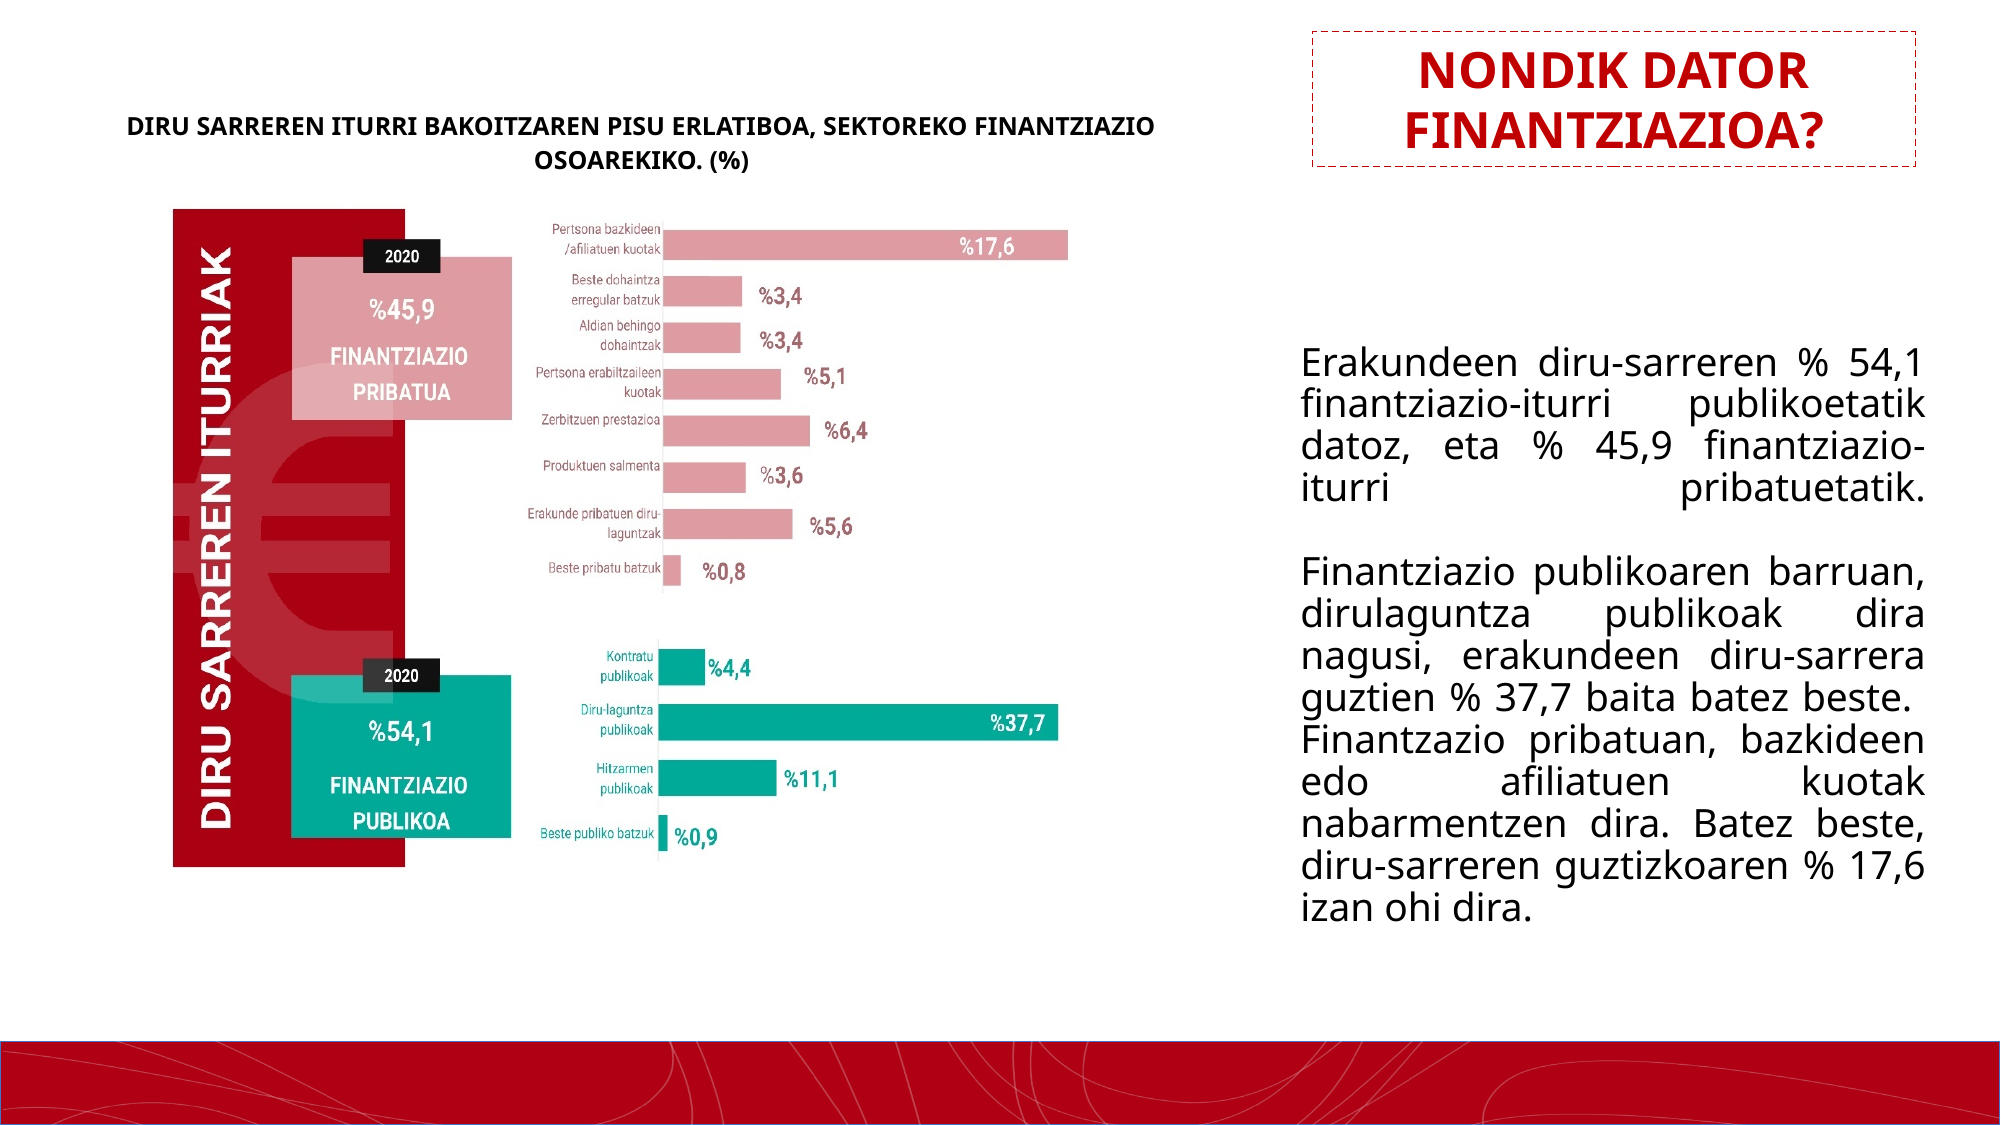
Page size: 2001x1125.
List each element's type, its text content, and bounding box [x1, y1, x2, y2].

picture [1, 1040, 2001, 1125]
picture [156, 192, 1083, 889]
text_box NONDIK DATOR FINANTZIAZIOA? [1312, 31, 1916, 167]
text_box DIRU SARREREN ITURRI BAKOITZAREN PISU ERLATIBOA, SEKTOREKO FINANTZIAZIO OSOAREKIKO. (%) [105, 98, 1179, 182]
title Erakundeen diru-sarreren % 54,1 finantziazio-iturri publikoetatik datoz, eta % 45,9 finantziazio-iturri pribatuetatik. Finantziazio publikoaren barruan, dirulaguntza publikoak dira nagusi, erakundeen diru-sarrera guztien % 37,7 baita batez beste. Finantzazio pribatuan, bazkideen edo afiliatuen kuotak nabarmentzen dira. Batez beste, diru-sarreren guztizkoaren % 17,6 izan ohi dira. [1285, 208, 1941, 1022]
